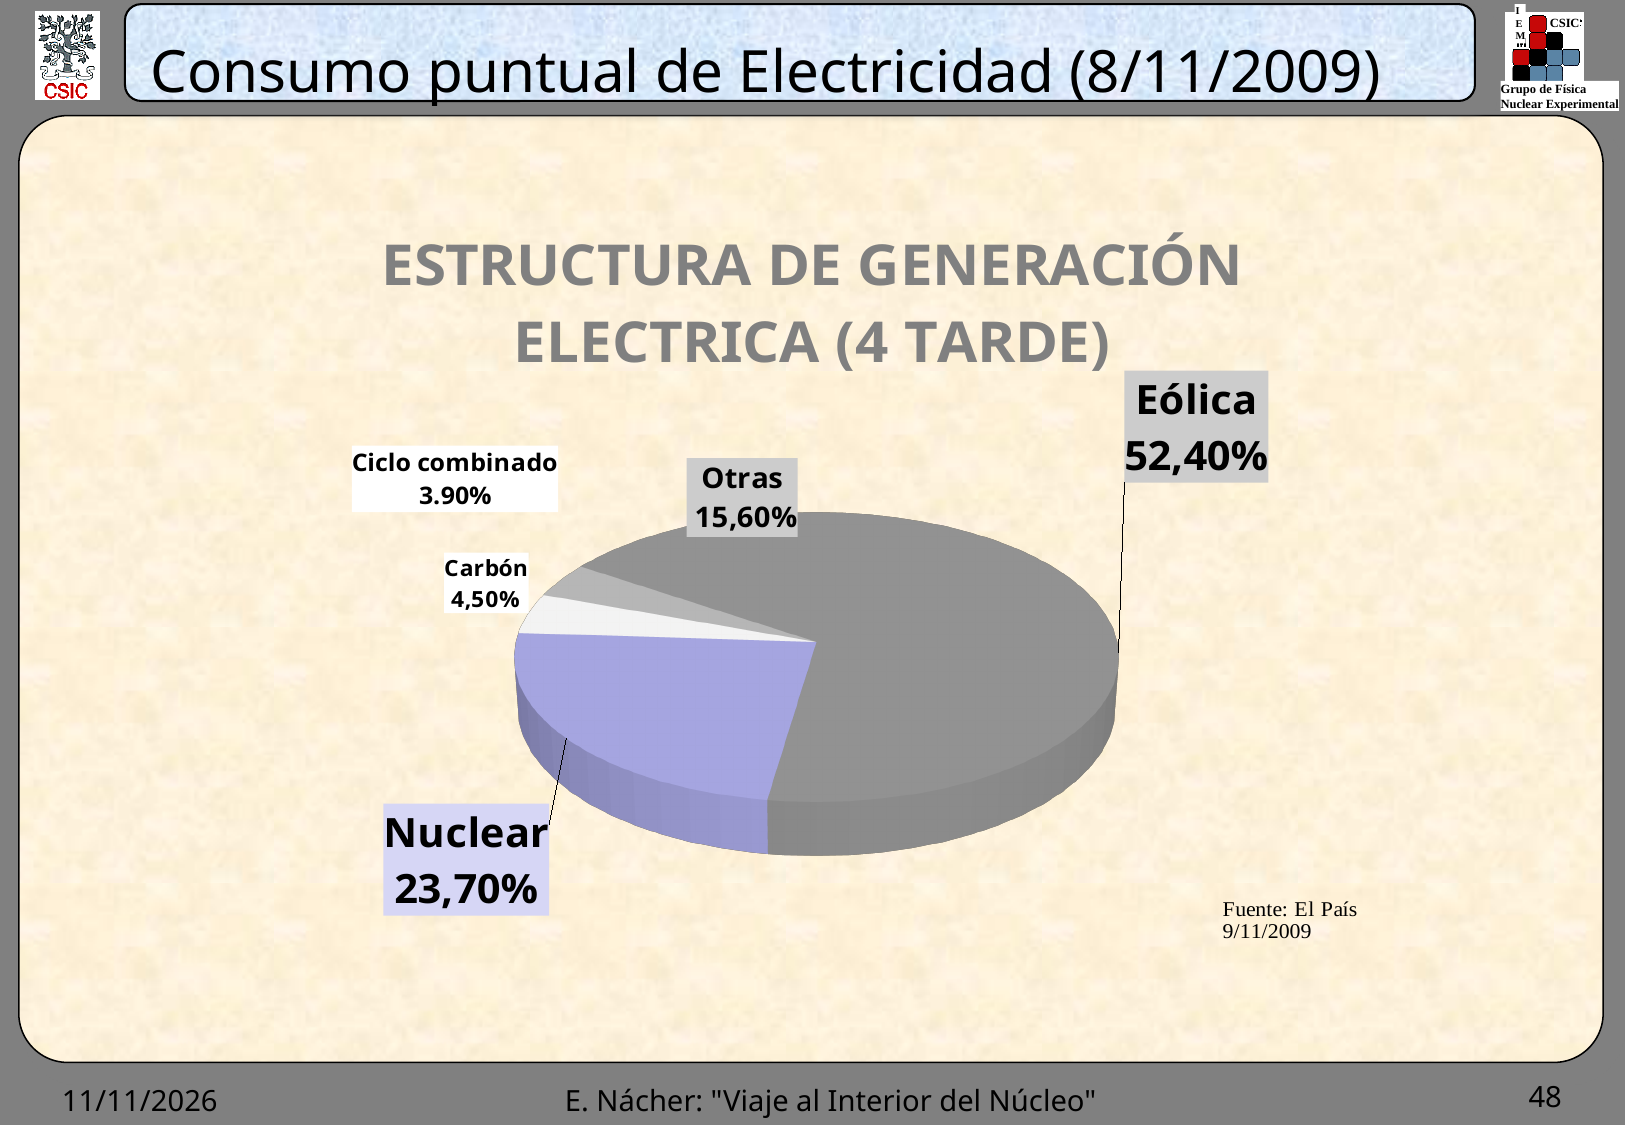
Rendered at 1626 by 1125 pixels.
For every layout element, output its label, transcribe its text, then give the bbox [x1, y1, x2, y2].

slide_number 48 [1513, 1070, 1625, 1118]
footer E. Nácher: "Viaje al Interior del Núcleo" [549, 1074, 1588, 1125]
title Consumo puntual de Electricidad (8/11/2009) [75, 12, 1457, 125]
picture [20, 117, 1602, 1061]
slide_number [46, 1074, 451, 1125]
picture [35, 11, 100, 100]
chart [192, 185, 1432, 940]
picture [1505, 12, 1584, 80]
picture [130, 6, 1473, 99]
